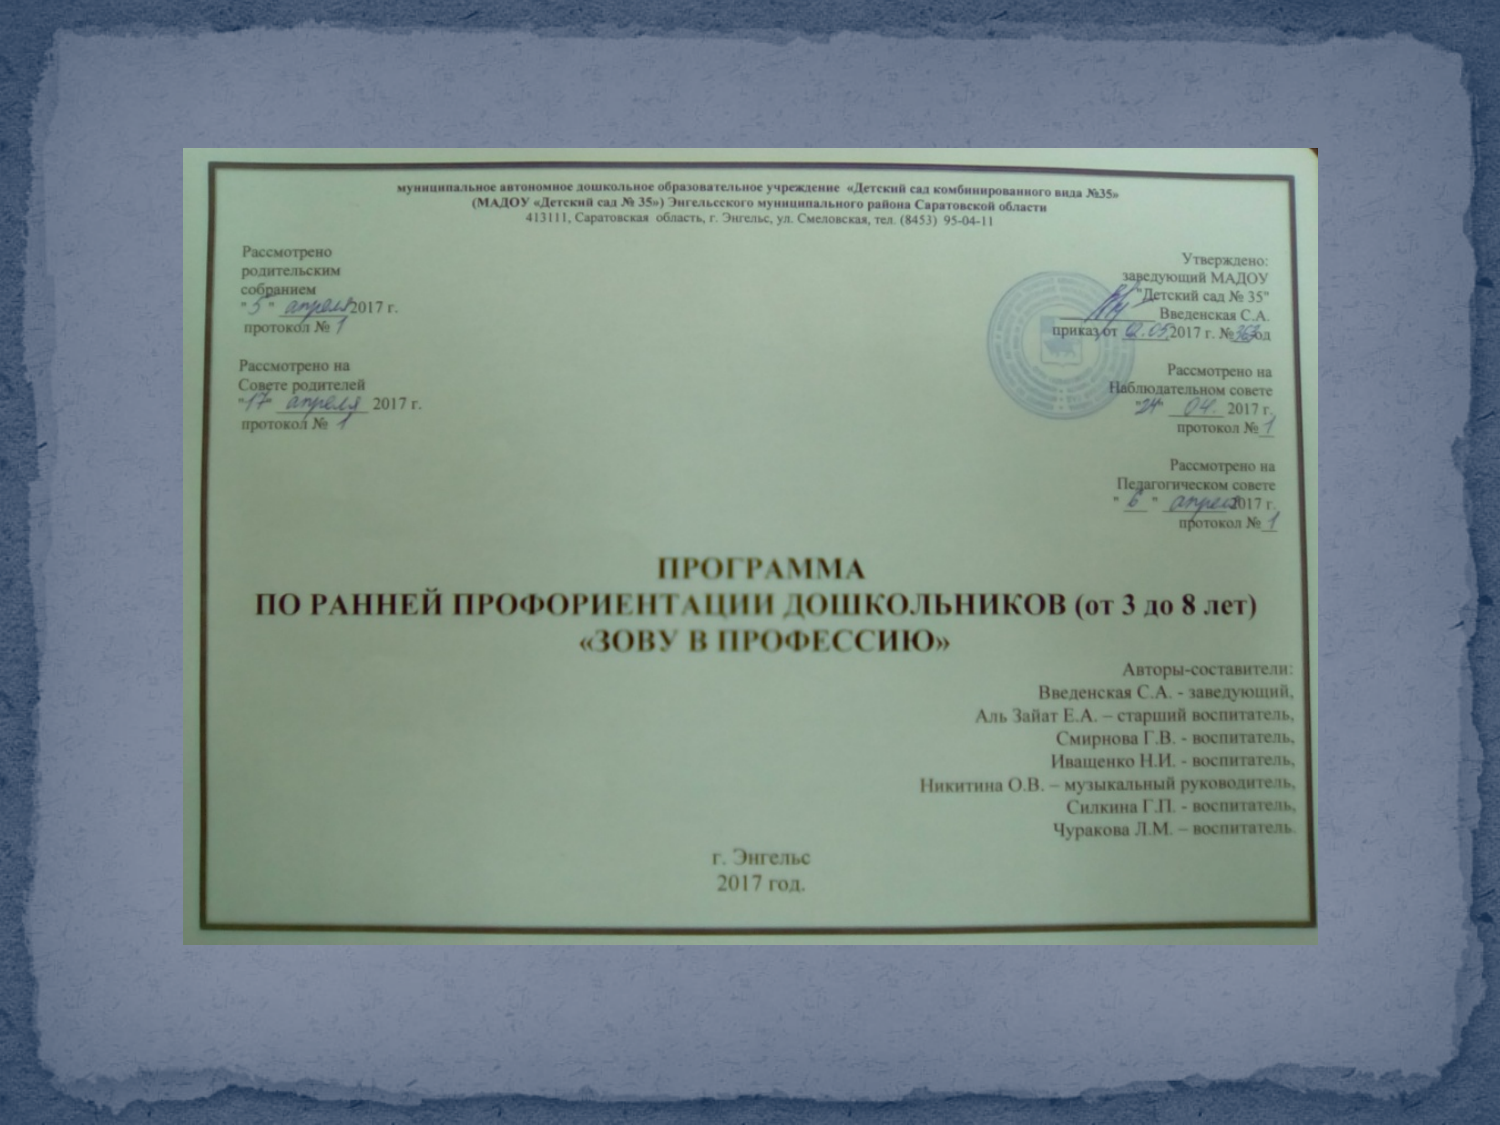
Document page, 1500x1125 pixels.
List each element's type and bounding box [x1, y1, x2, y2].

picture [183, 148, 1318, 945]
